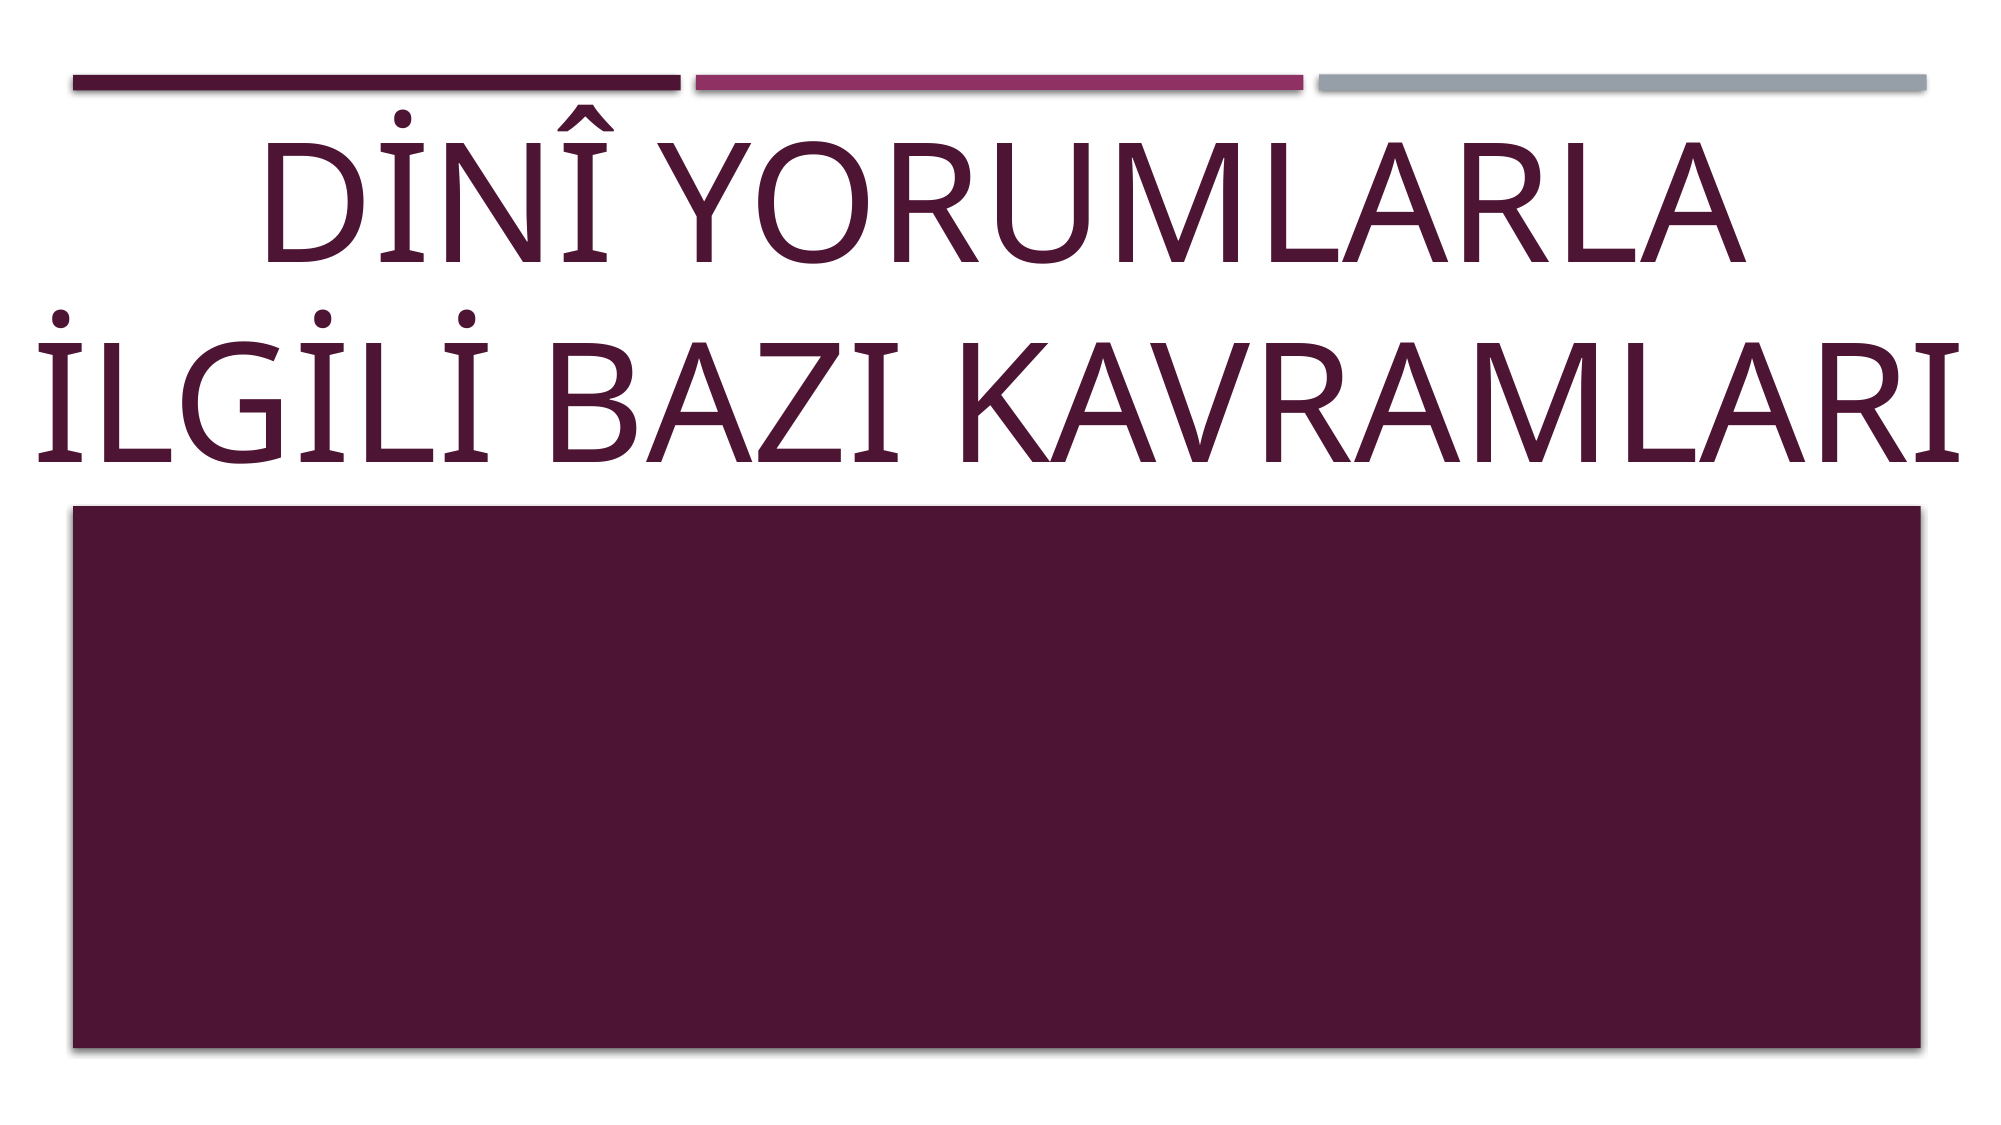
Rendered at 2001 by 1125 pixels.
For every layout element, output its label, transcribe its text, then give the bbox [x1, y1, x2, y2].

title Dinî yorumlarla ilgili bazı kavramları [0, 261, 2000, 504]
